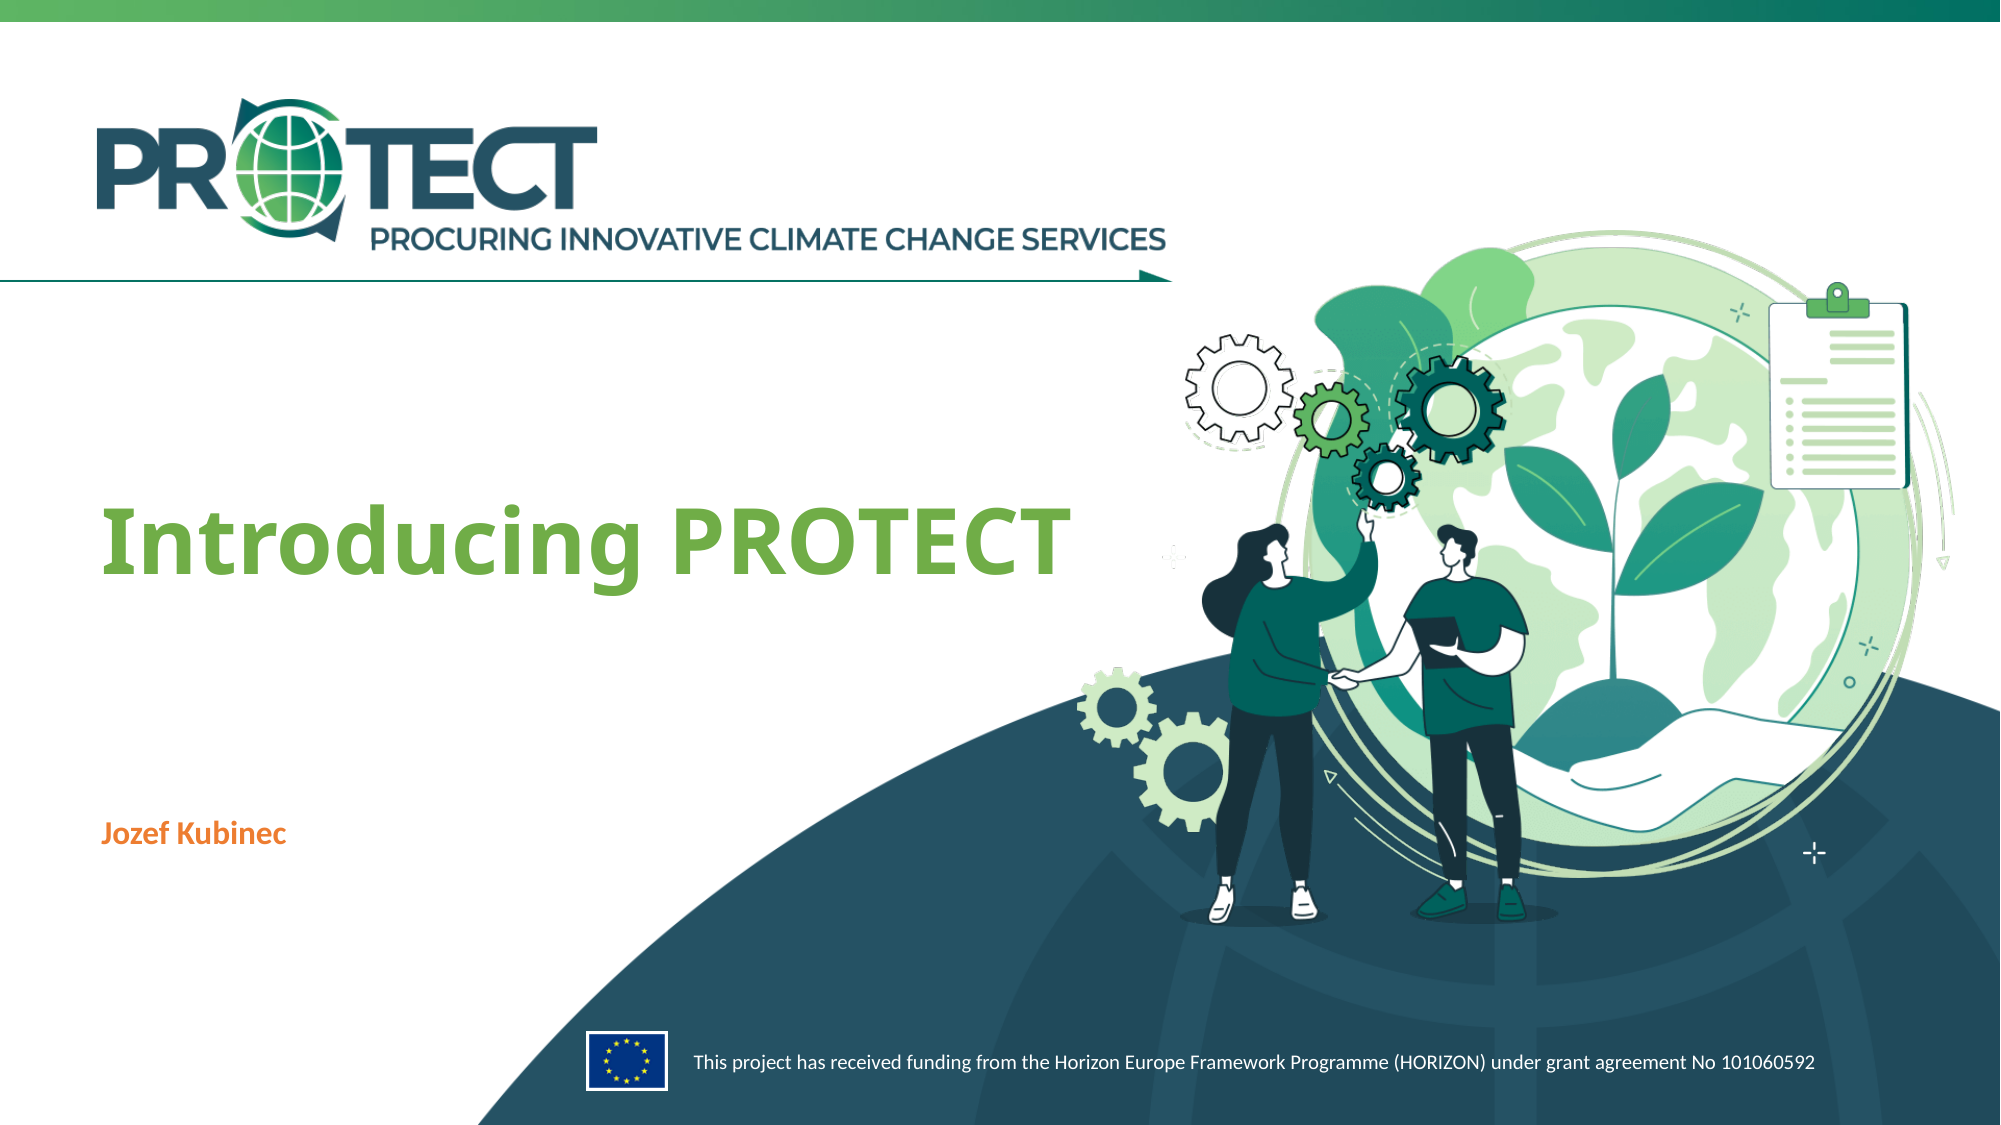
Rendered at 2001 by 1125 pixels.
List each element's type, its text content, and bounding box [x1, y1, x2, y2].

title Introducing PROTECT [86, 339, 1146, 726]
picture [0, 0, 2000, 22]
picture [0, 98, 2000, 1125]
list Jozef Kubinec [86, 807, 831, 866]
